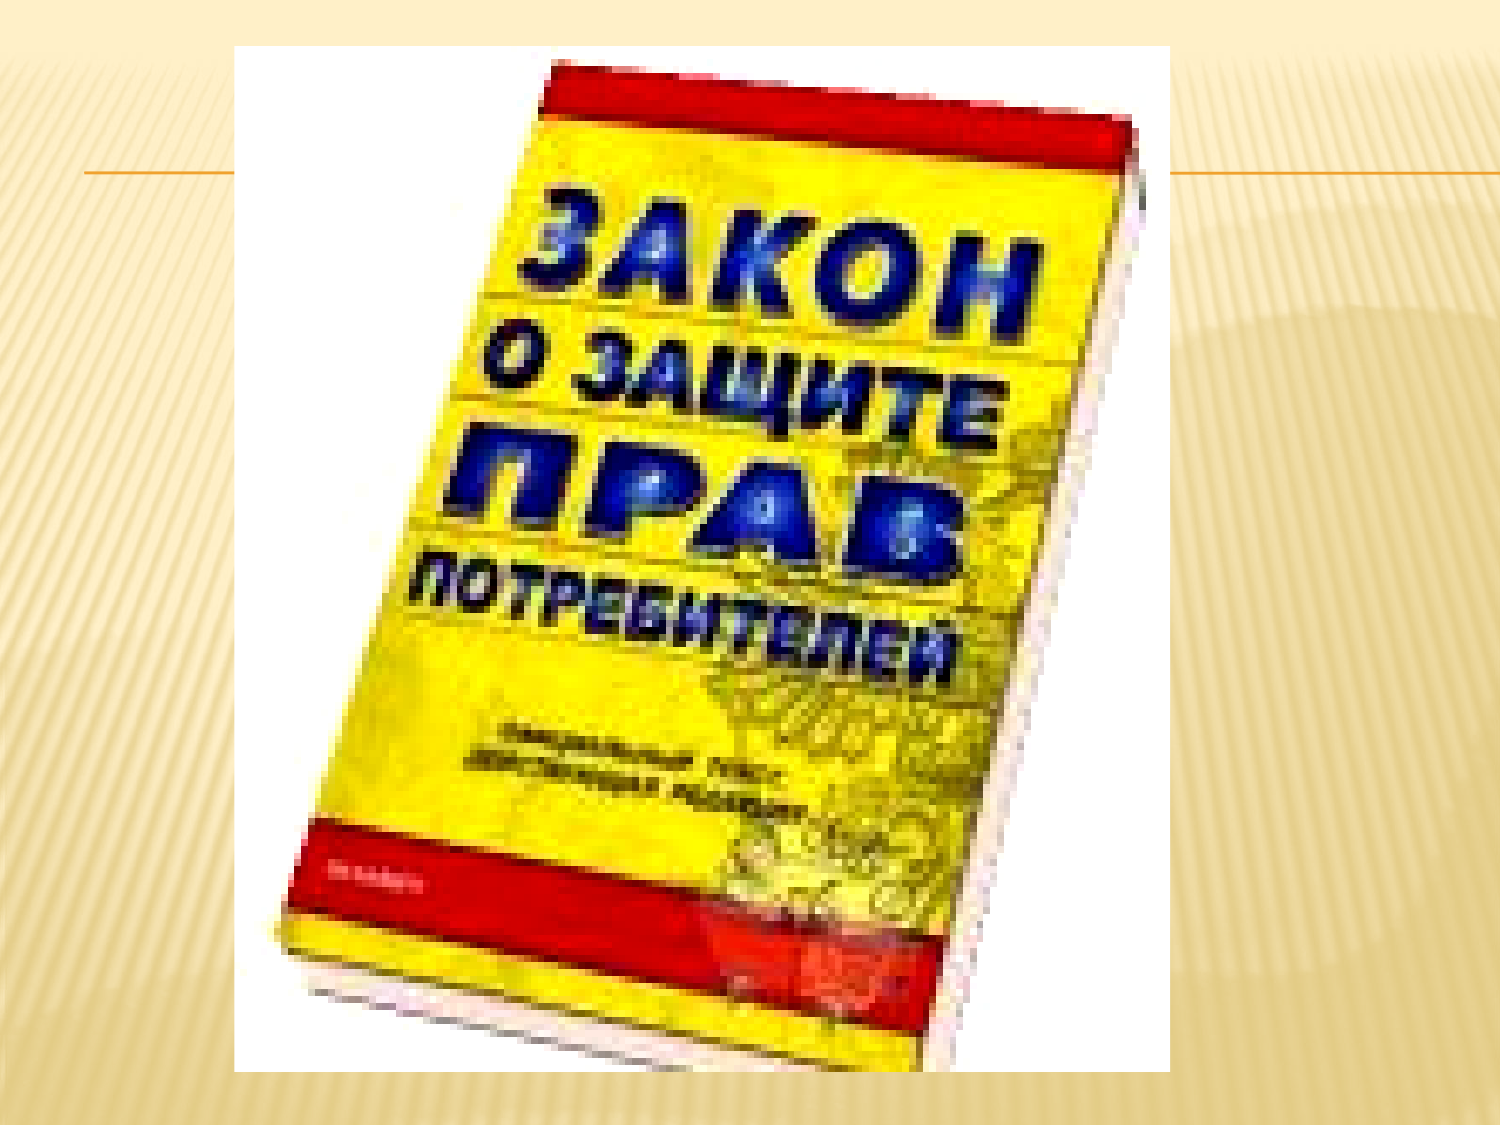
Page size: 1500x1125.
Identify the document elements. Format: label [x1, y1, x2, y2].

list [234, 46, 1171, 1072]
